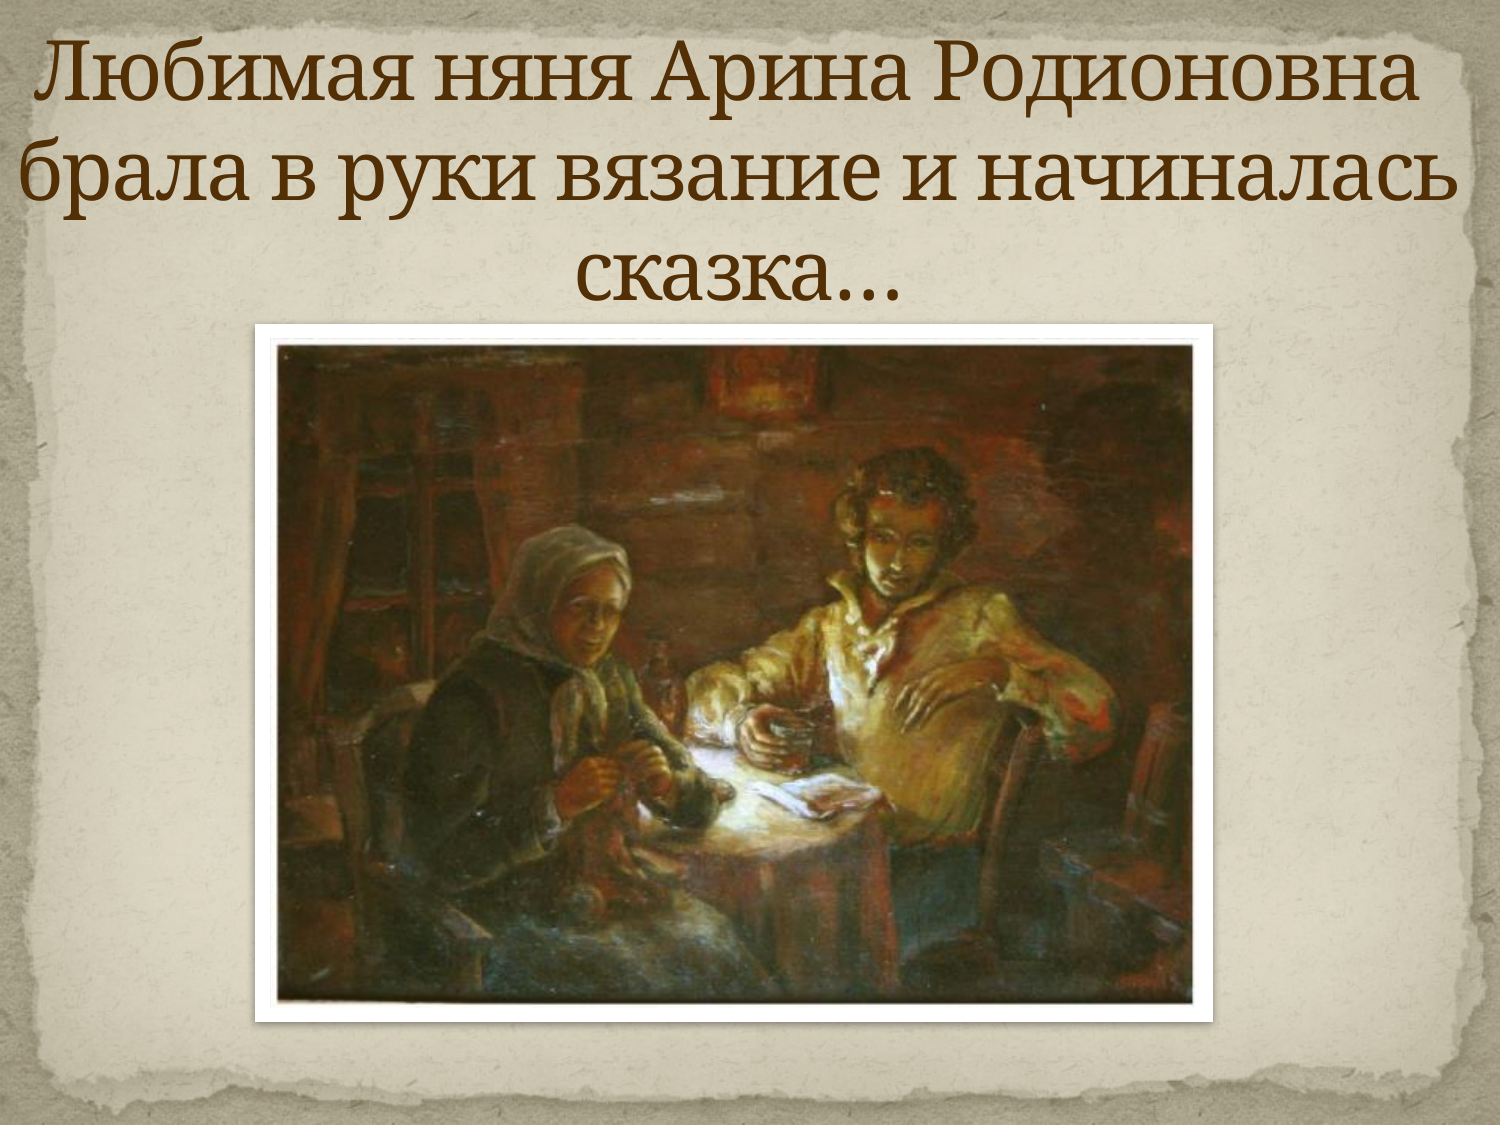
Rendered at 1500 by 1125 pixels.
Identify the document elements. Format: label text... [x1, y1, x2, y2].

title Любимая няня Арина Родионовна брала в руки вязание и начиналась сказка… [0, 0, 1479, 325]
picture [270, 338, 1199, 1008]
